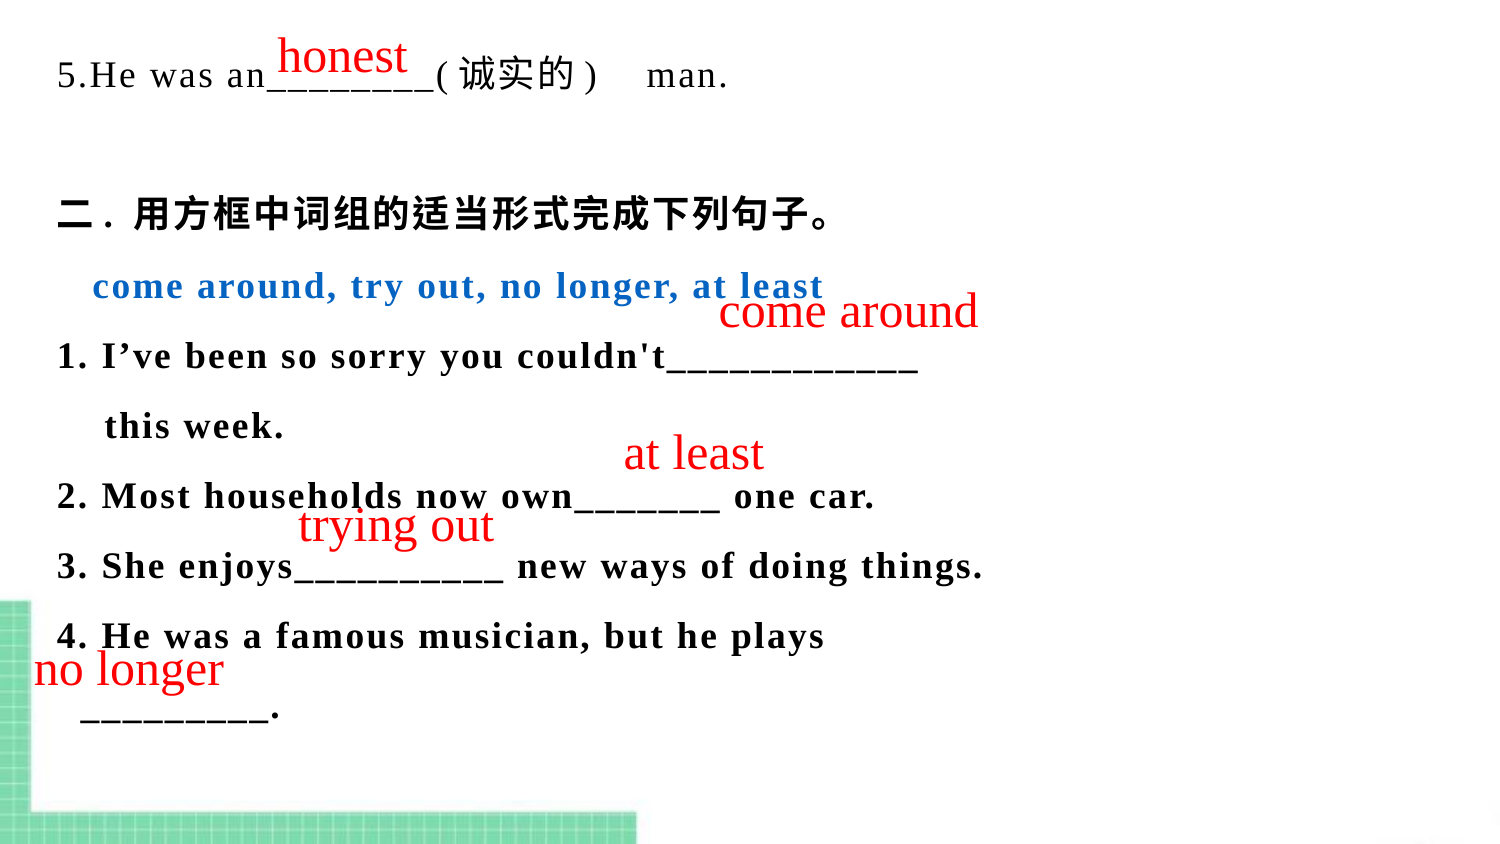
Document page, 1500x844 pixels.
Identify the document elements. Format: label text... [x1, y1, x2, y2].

text_box at least [612, 413, 907, 485]
text_box no longer [22, 630, 367, 702]
text_box honest [266, 16, 551, 88]
picture [0, 0, 1500, 844]
text_box trying out [286, 485, 637, 557]
text_box come around [707, 272, 1121, 344]
list 5.He was an________(诚实的) man. 二. 用方框中词组的适当形式完成下列句子。 come around, try out, no longer, at least 1. I’ve been so sorry you couldn't____________ this week. 2. Most households now own_______ one car. 3. She enjoys__________ new ways of doing things. 4. He was a famous musician, but he plays _________. [45, 30, 1418, 734]
